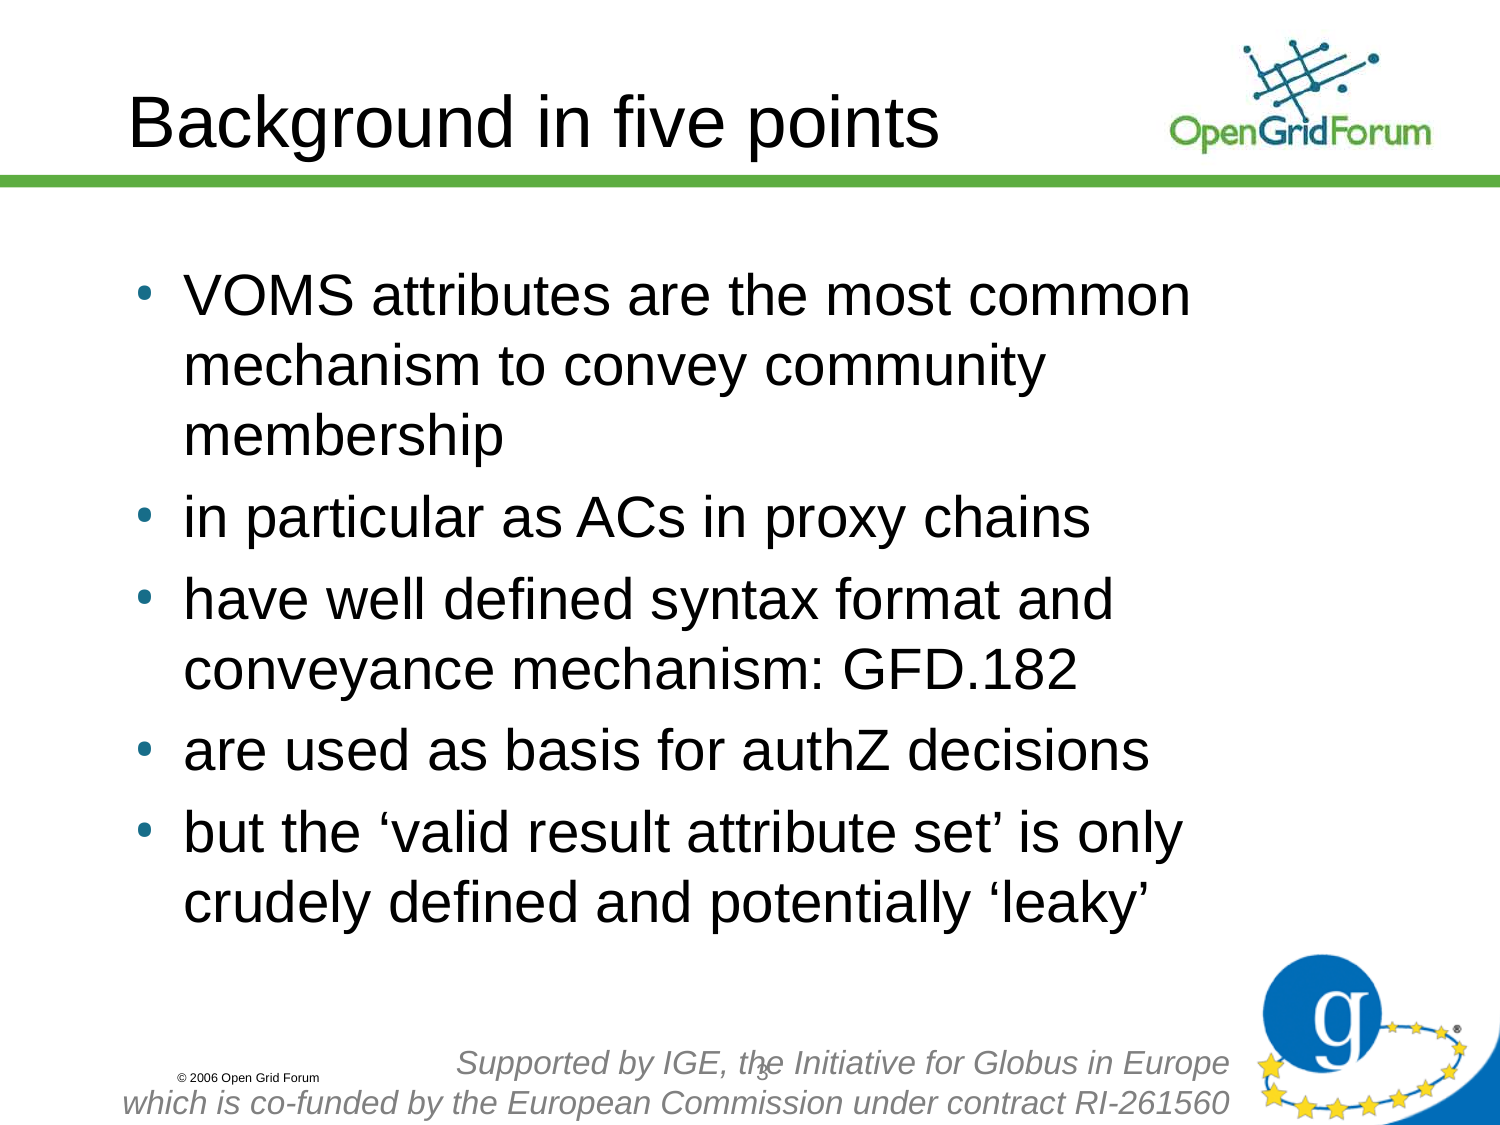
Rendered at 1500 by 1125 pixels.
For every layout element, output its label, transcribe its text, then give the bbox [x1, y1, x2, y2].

footer 3 [324, 1049, 1201, 1125]
title Background in five points [112, 24, 1388, 213]
picture [0, 0, 1500, 174]
picture [0, 188, 1500, 1125]
list VOMS attributes are the most common mechanism to convey community membership in particular as ACs in proxy chains have well defined syntax format and conveyance mechanism: GFD.182 are used as basis for authZ decisions but the ‘valid result attribute set’ is only crudely defined and potentially ‘leaky’ [112, 249, 1388, 926]
